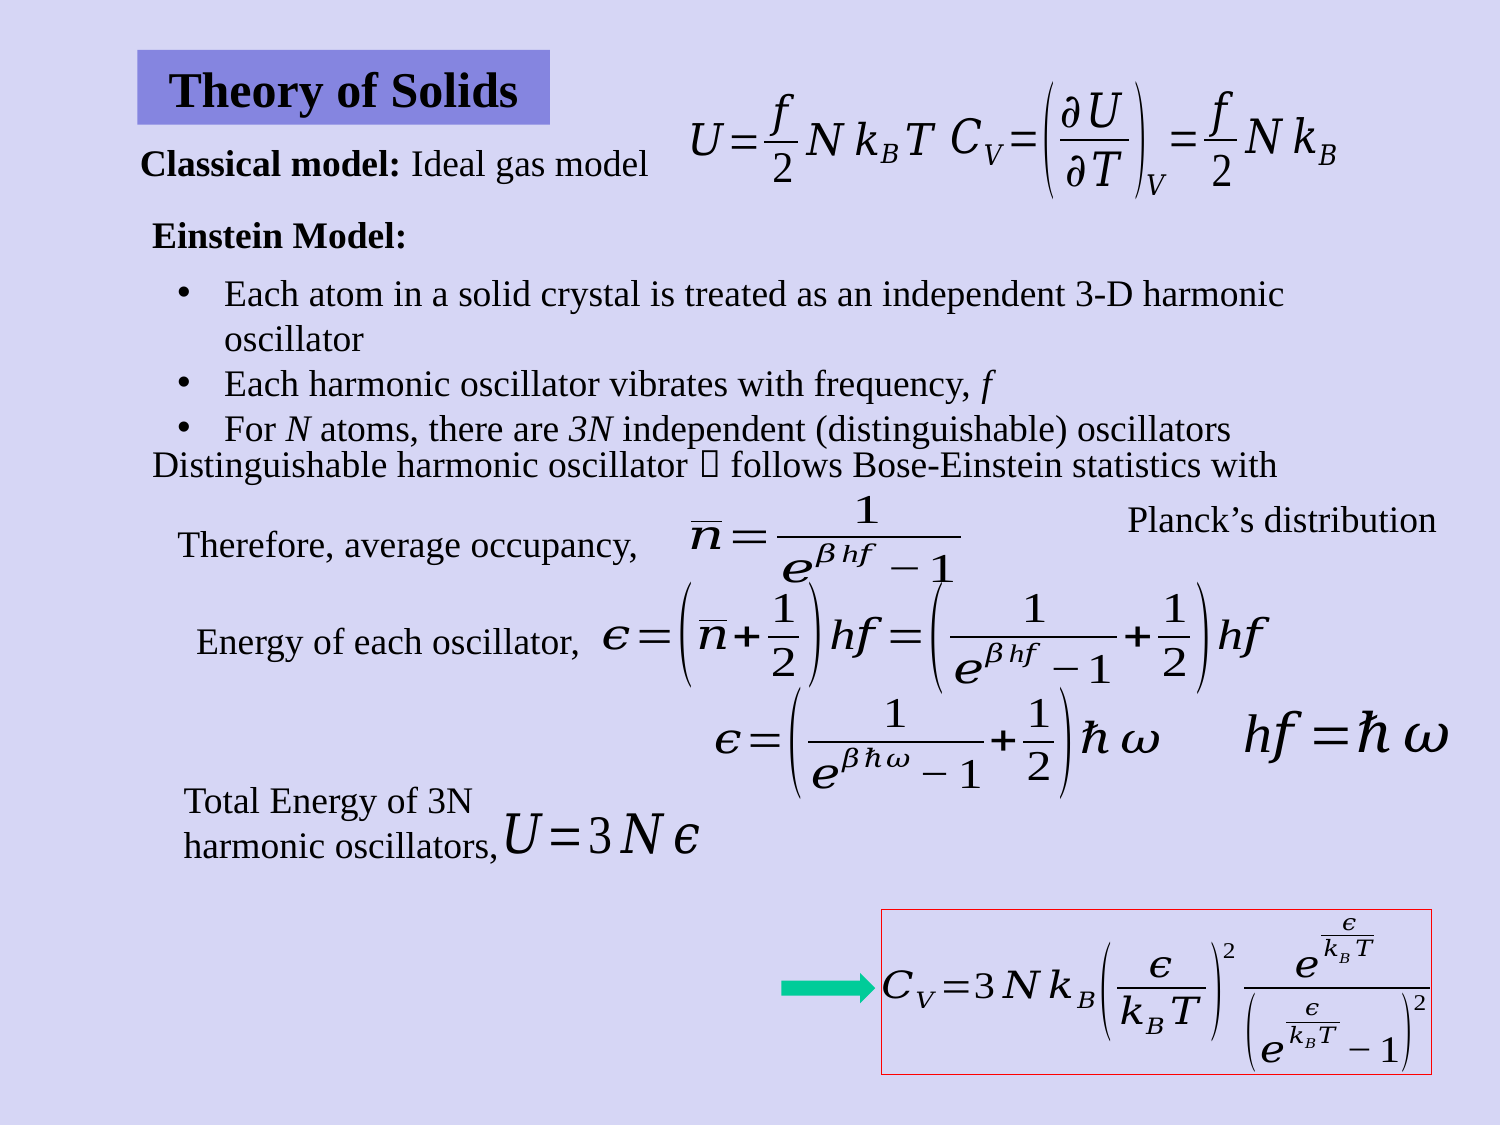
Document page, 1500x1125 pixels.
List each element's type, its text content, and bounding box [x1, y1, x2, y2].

text_box Classical model: Ideal gas model [125, 131, 675, 192]
text_box Total Energy of 3N harmonic oscillators, [168, 768, 550, 874]
text_box Theory of Solids [137, 49, 550, 125]
text_box [779, 971, 878, 1006]
text_box Planck’s distribution [1112, 487, 1463, 548]
text_box Energy of each oscillator, [181, 609, 619, 670]
text_box Einstein Model: [137, 203, 450, 263]
text_box Therefore, average occupancy, [162, 512, 675, 573]
text_box Each atom in a solid crystal is treated as an independent 3-D harmonic oscillator Each harmonic oscillator vibrates with frequency, f For N atoms, there are 3N independent (distinguishable) oscillators [162, 261, 1450, 457]
